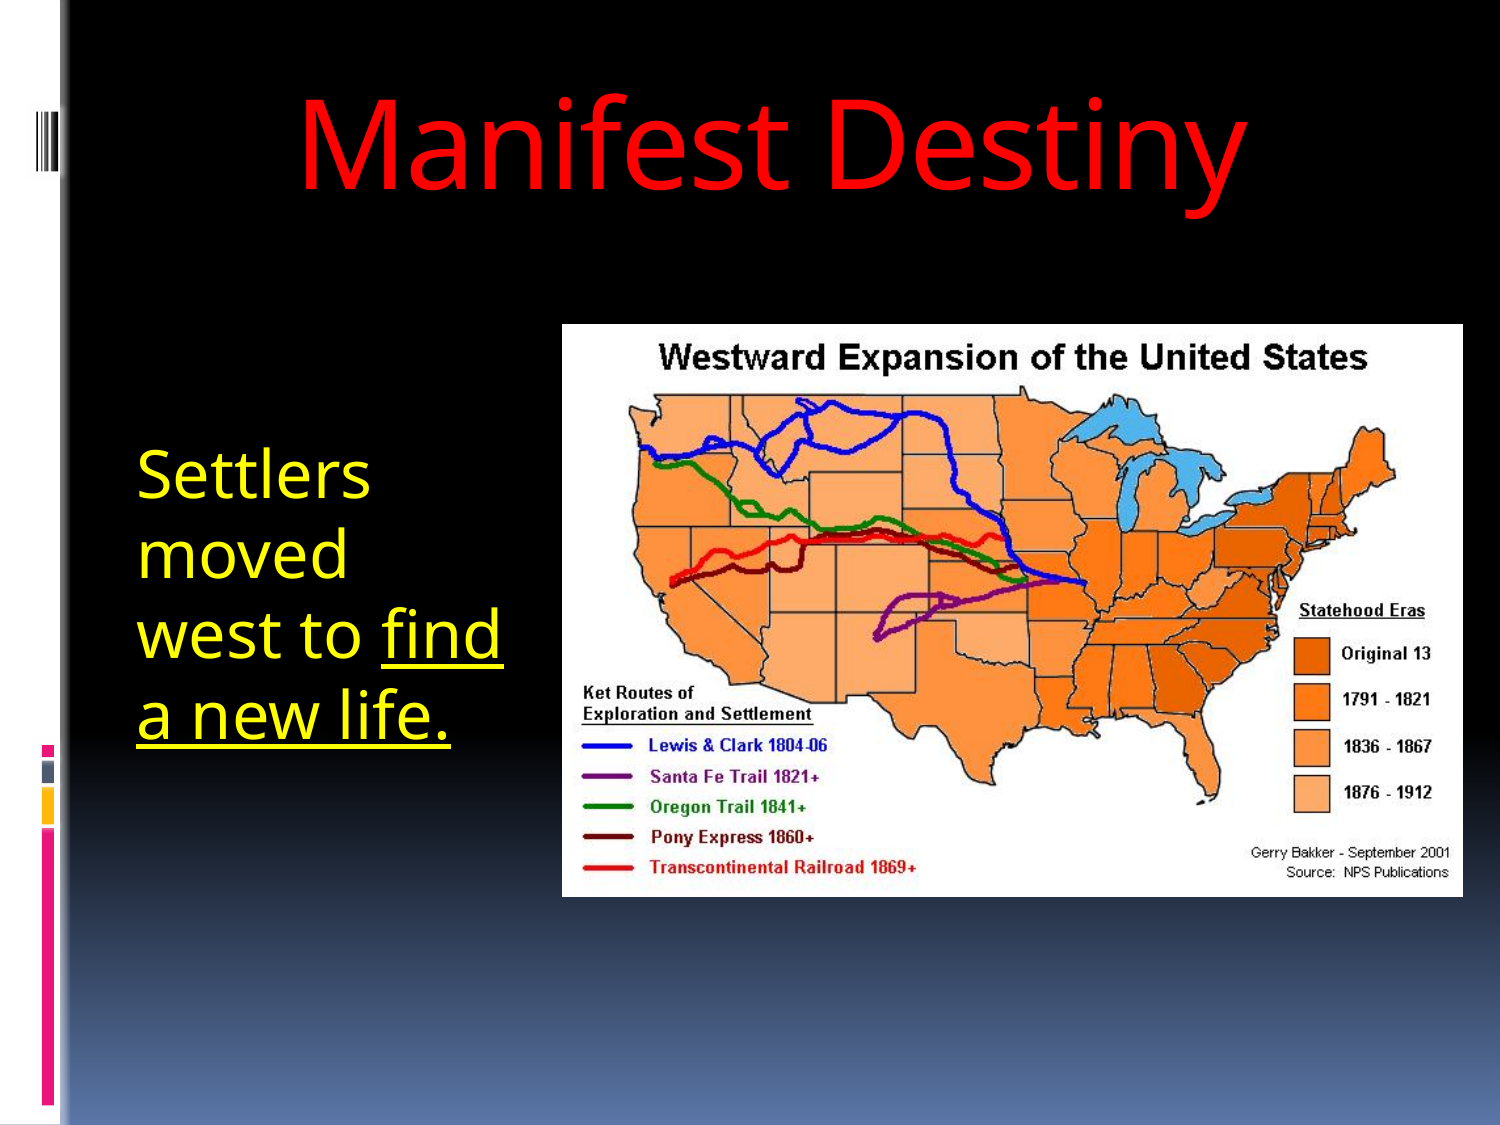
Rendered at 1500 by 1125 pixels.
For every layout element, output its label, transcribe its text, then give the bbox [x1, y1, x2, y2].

title Manifest Destiny [112, 44, 1463, 236]
list Settlers moved west to find a new life. [112, 235, 525, 986]
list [561, 323, 1463, 897]
